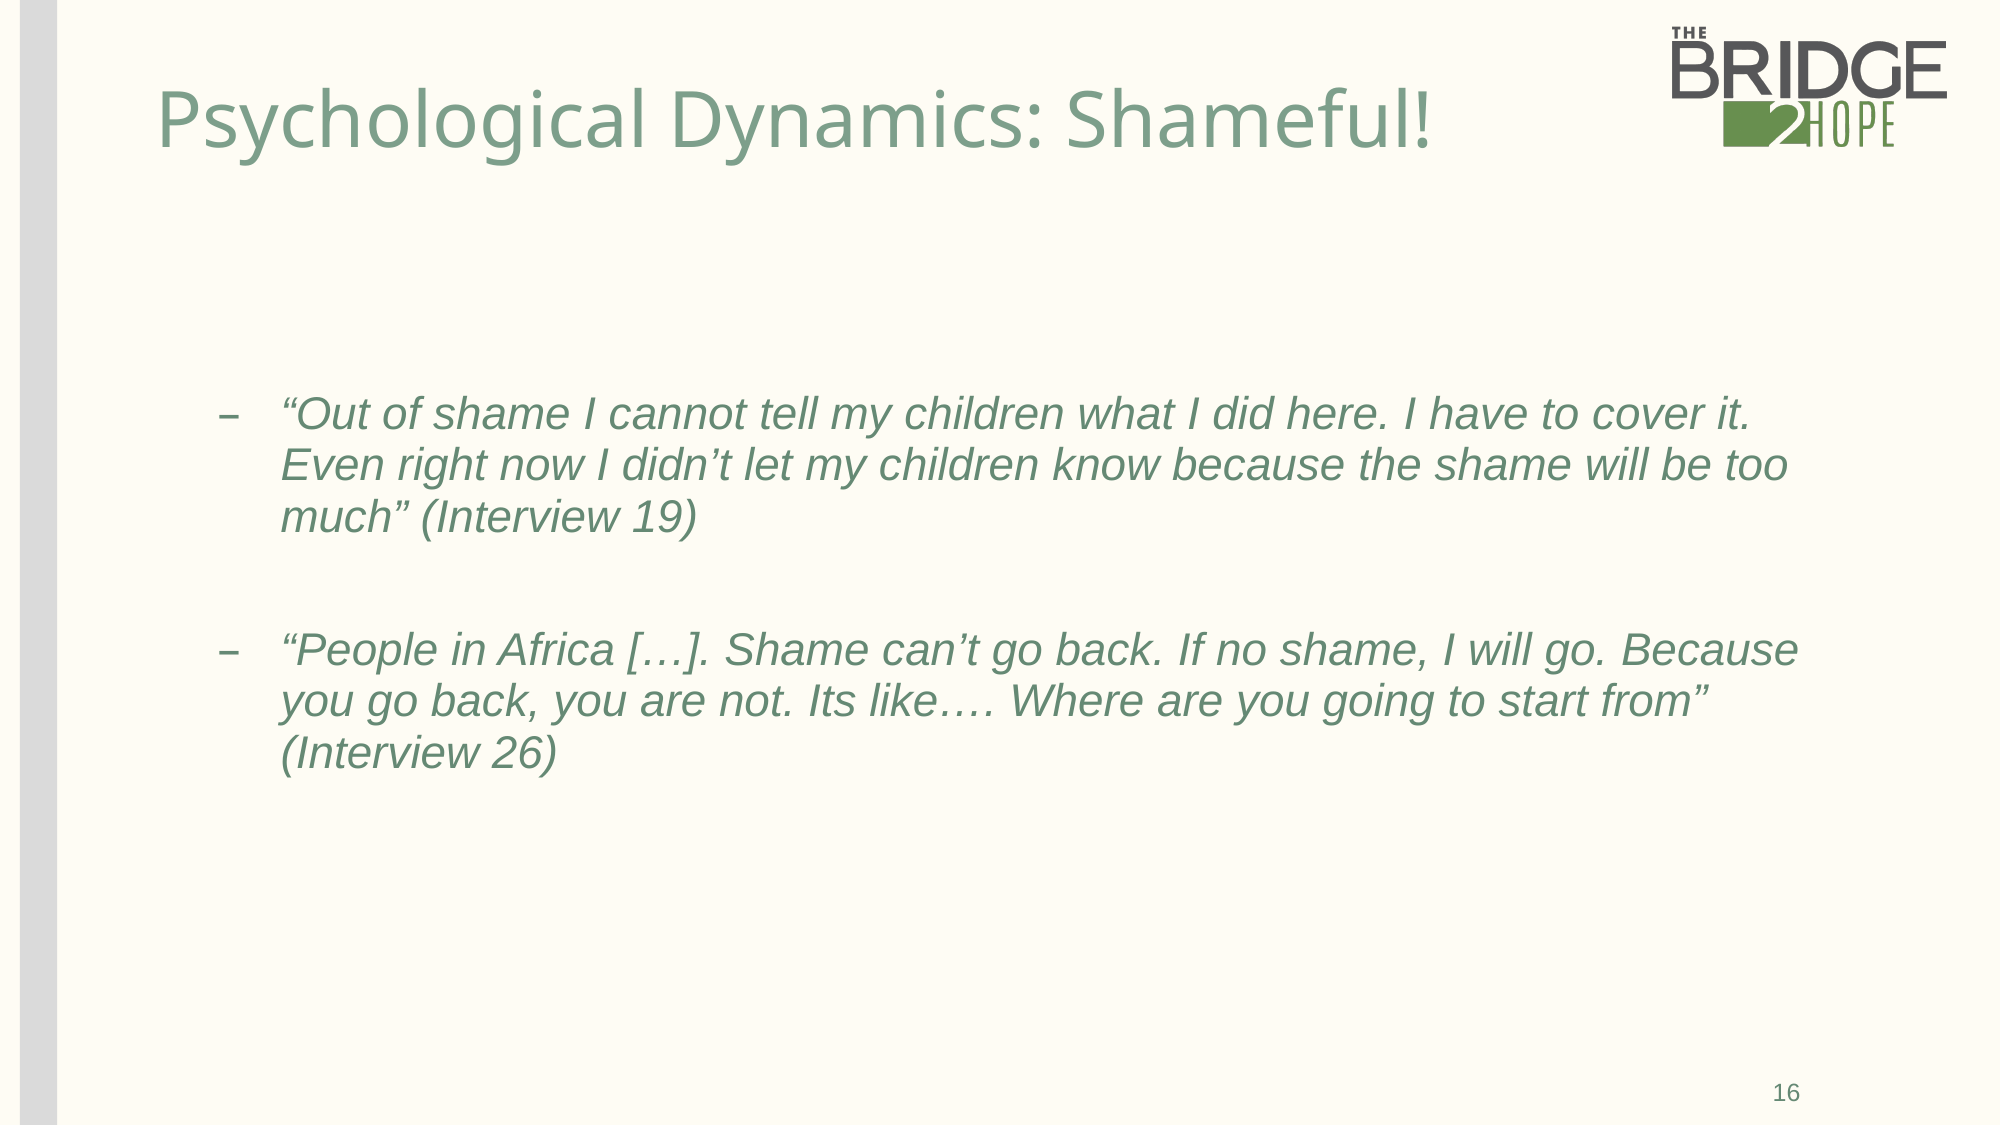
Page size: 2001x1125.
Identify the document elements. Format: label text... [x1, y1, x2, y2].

list “Out of shame I cannot tell my children what I did here. I have to cover it. Even right now I didn’t let my children know because the shame will be too much” (Interview 19) “People in Africa […]. Shame can’t go back. If no shame, I will go. Because you go back, you are not. Its like…. Where are you going to start from” (Interview 26) [115, 305, 1833, 1030]
title Psychological Dynamics: Shameful! [140, 35, 1516, 211]
picture [1672, 15, 1947, 147]
slide_number 16 [1553, 1058, 1816, 1125]
